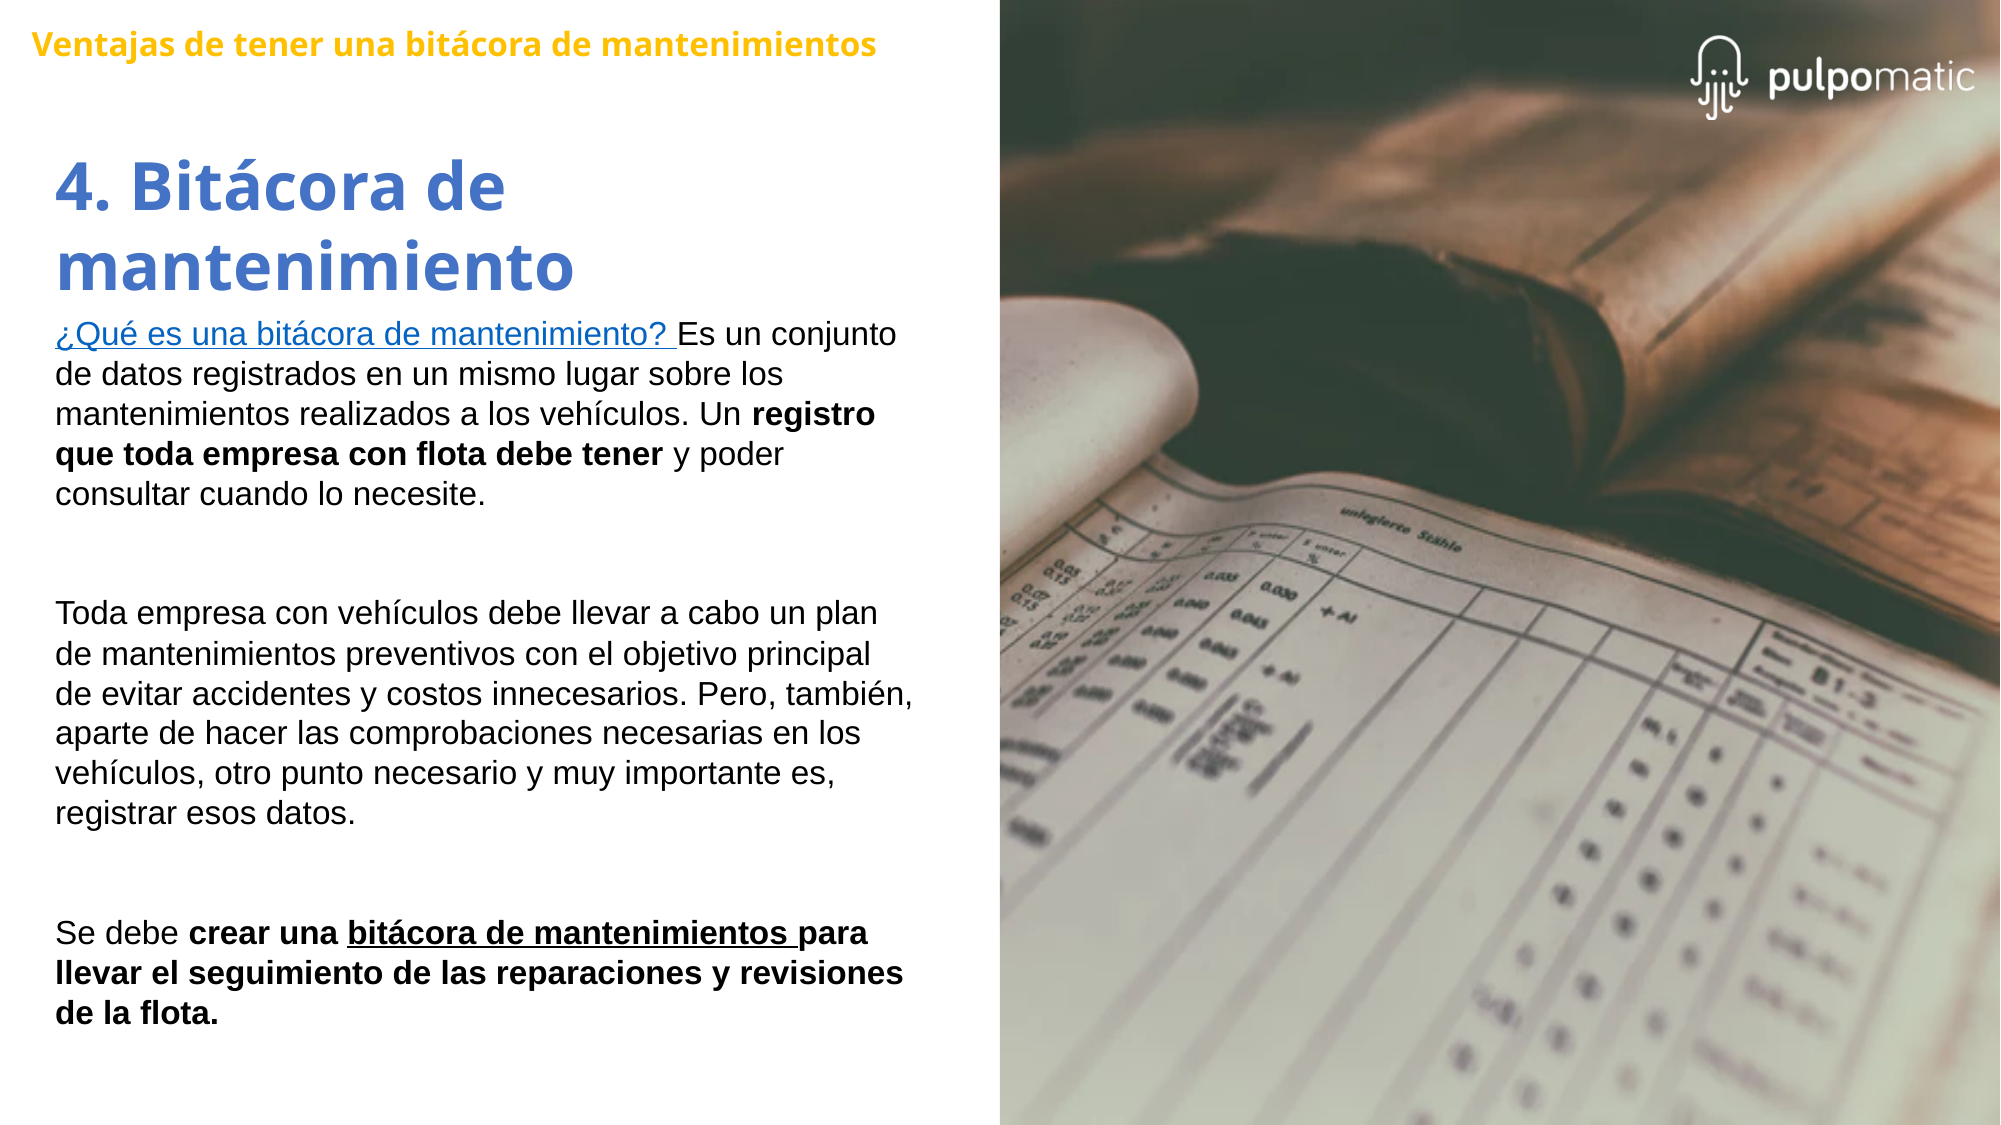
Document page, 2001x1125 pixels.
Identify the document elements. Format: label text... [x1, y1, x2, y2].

text_box ¿Qué es una bitácora de mantenimiento? Es un conjunto de datos registrados en un mismo lugar sobre los mantenimientos realizados a los vehículos. Un registro que toda empresa con flota debe tener y poder consultar cuando lo necesite. Toda empresa con vehículos debe llevar a cabo un plan de mantenimientos preventivos con el objetivo principal de evitar accidentes y costos innecesarios. Pero, también, aparte de hacer las comprobaciones necesarias en los vehículos, otro punto necesario y muy importante es, registrar esos datos. Se debe crear una bitácora de mantenimientos para llevar el seguimiento de las reparaciones y revisiones de la flota. [40, 304, 931, 1039]
text_box Ventajas de tener una bitácora de mantenimientos [16, 16, 999, 71]
text_box 4. Bitácora de mantenimiento [40, 135, 969, 311]
picture [999, 0, 2000, 1125]
